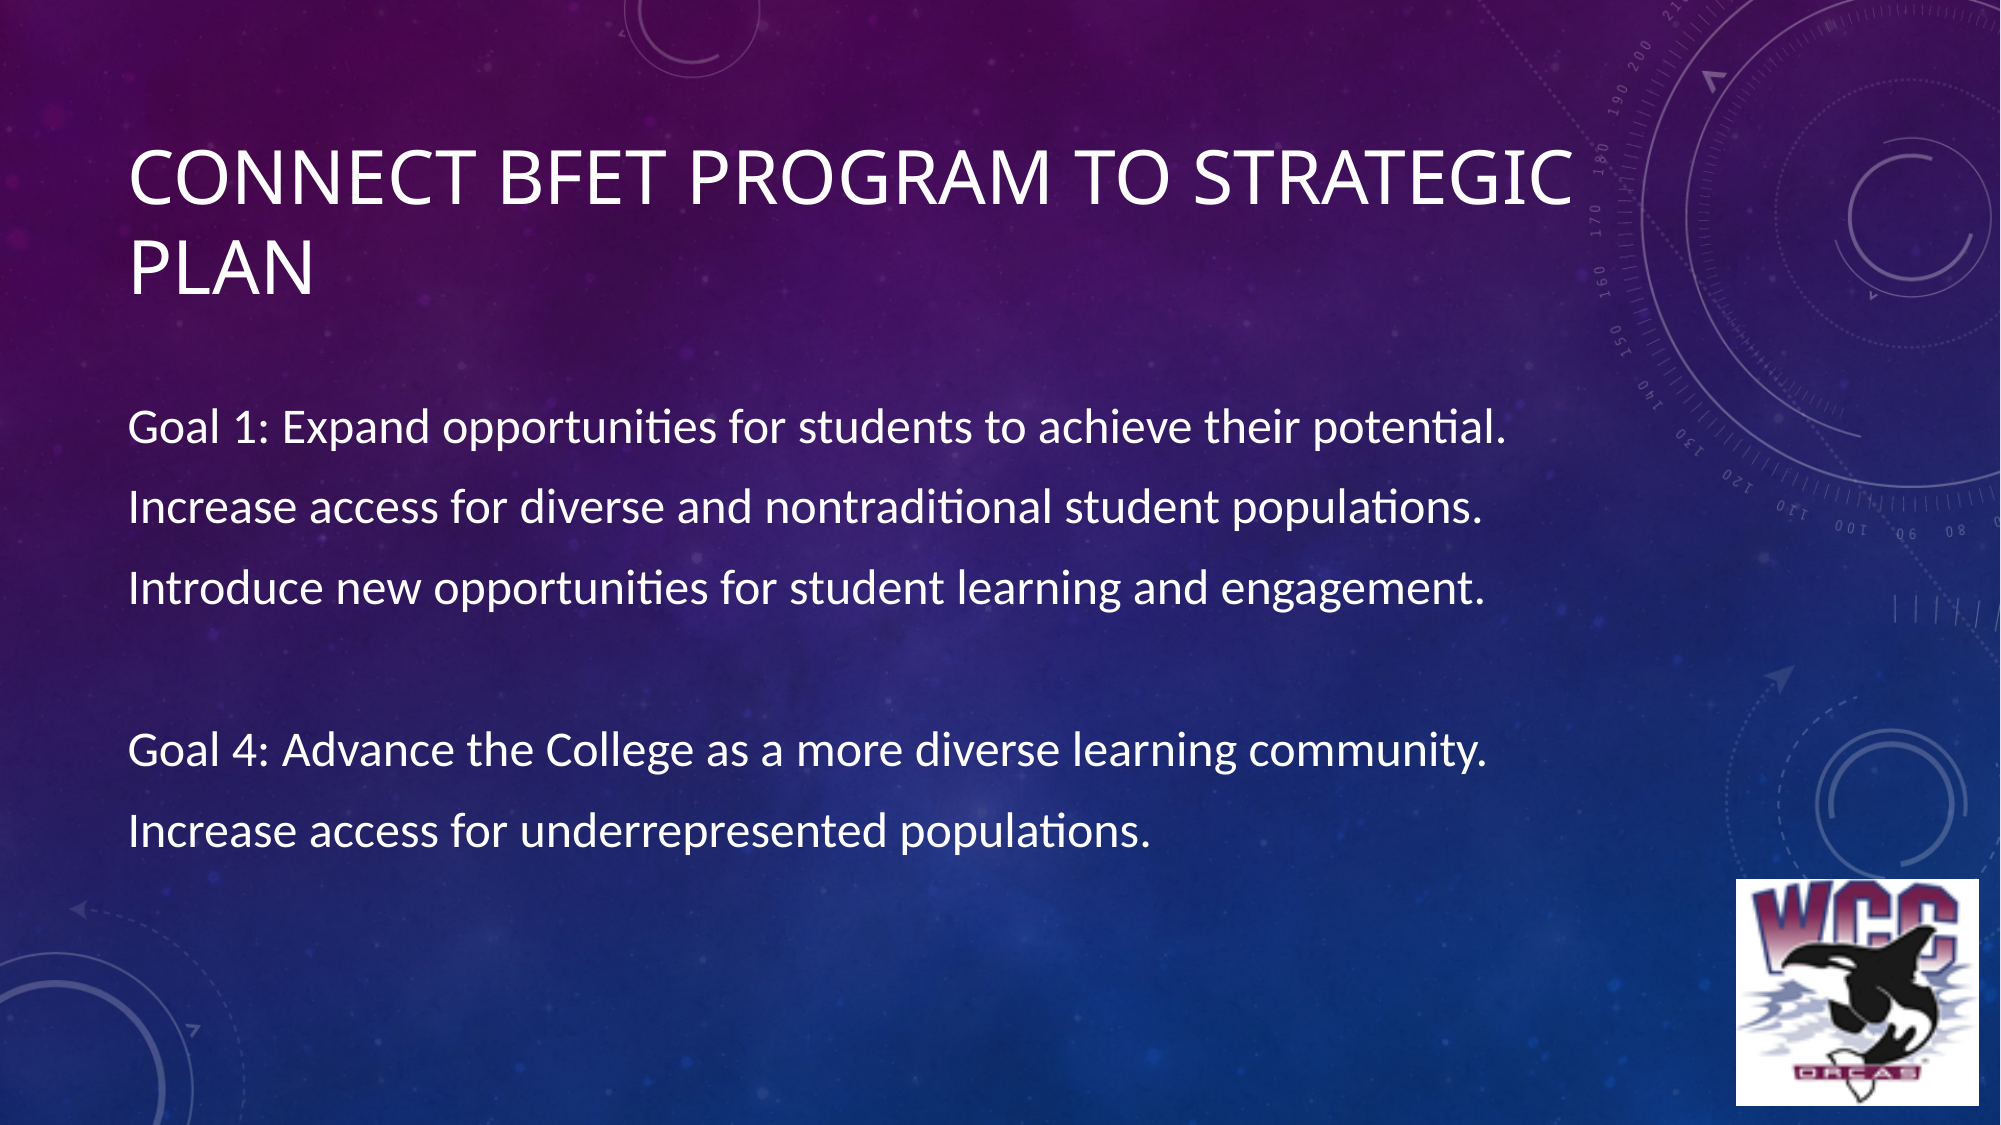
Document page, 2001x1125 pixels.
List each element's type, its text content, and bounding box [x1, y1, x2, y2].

title Connect BFET program to strategic plan [112, 99, 1775, 339]
picture [0, 0, 2001, 1125]
list Goal 1: Expand opportunities for students to achieve their potential. Increase access for diverse and nontraditional student populations. Introduce new opportunities for student learning and engagement. Goal 4: Advance the College as a more diverse learning community. Increase access for underrepresented populations. [112, 351, 1775, 950]
